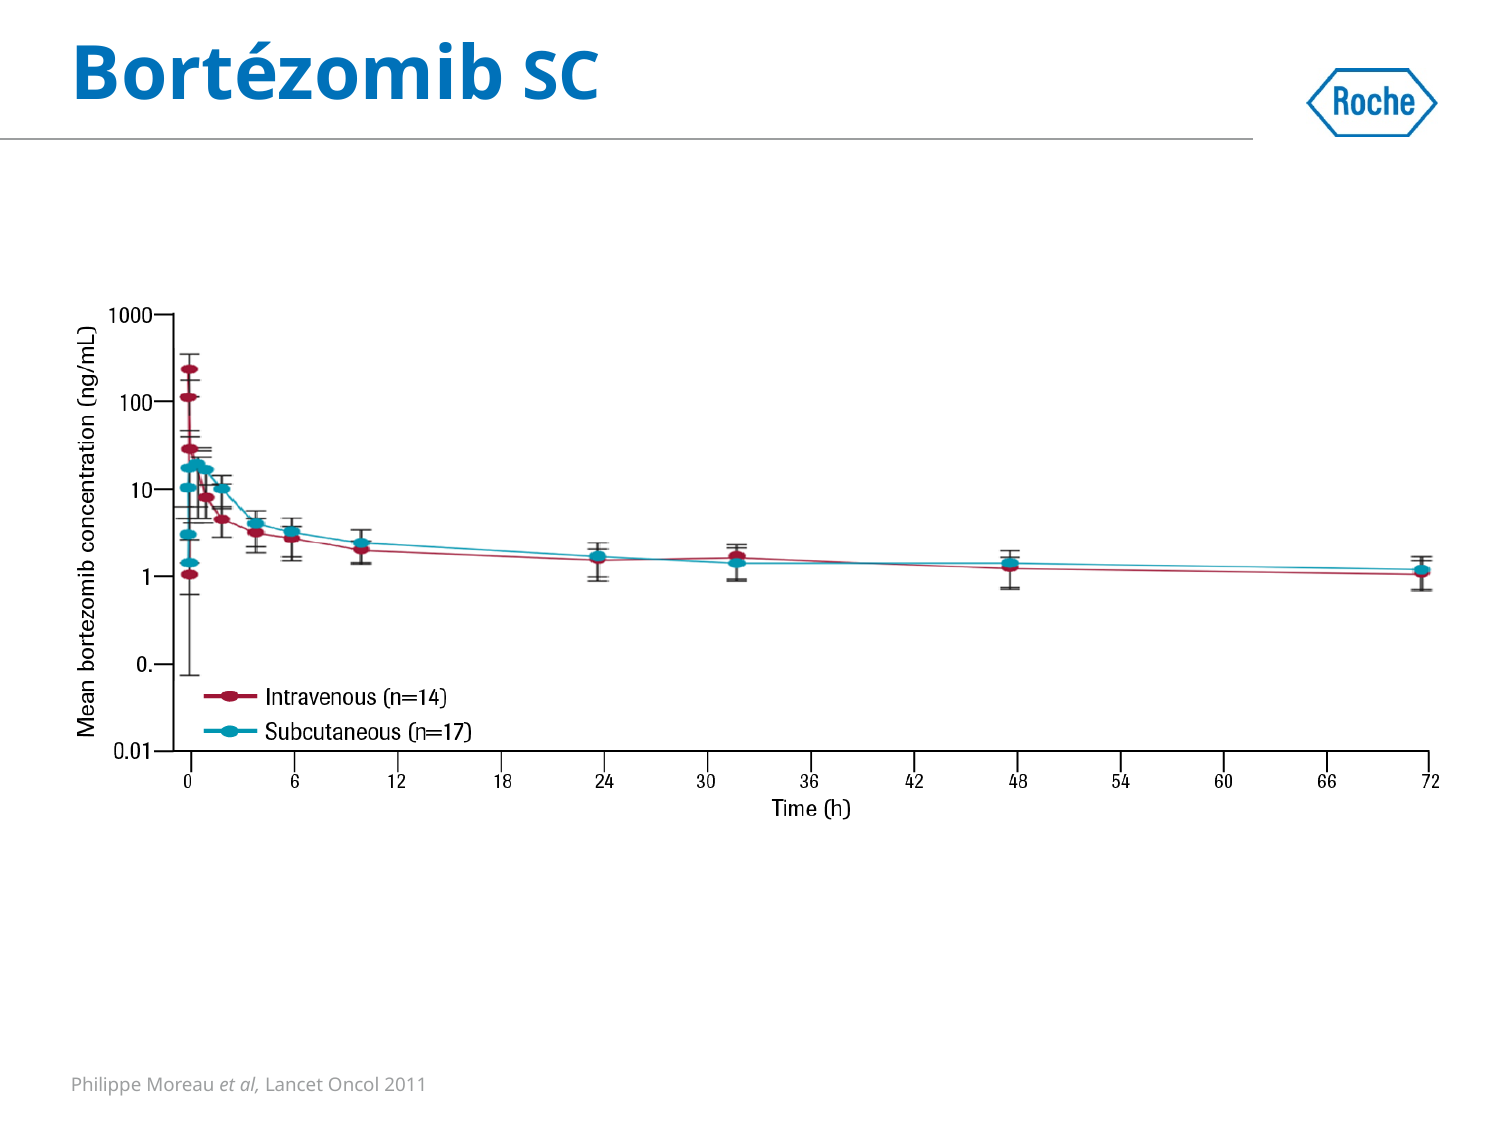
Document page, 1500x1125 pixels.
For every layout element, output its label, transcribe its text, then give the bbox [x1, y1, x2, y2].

picture [39, 269, 1461, 840]
text_box Philippe Moreau et al, Lancet Oncol 2011 [70, 1044, 750, 1096]
text_box Bortézomib SC [70, 0, 1311, 139]
picture [1311, 68, 1438, 137]
